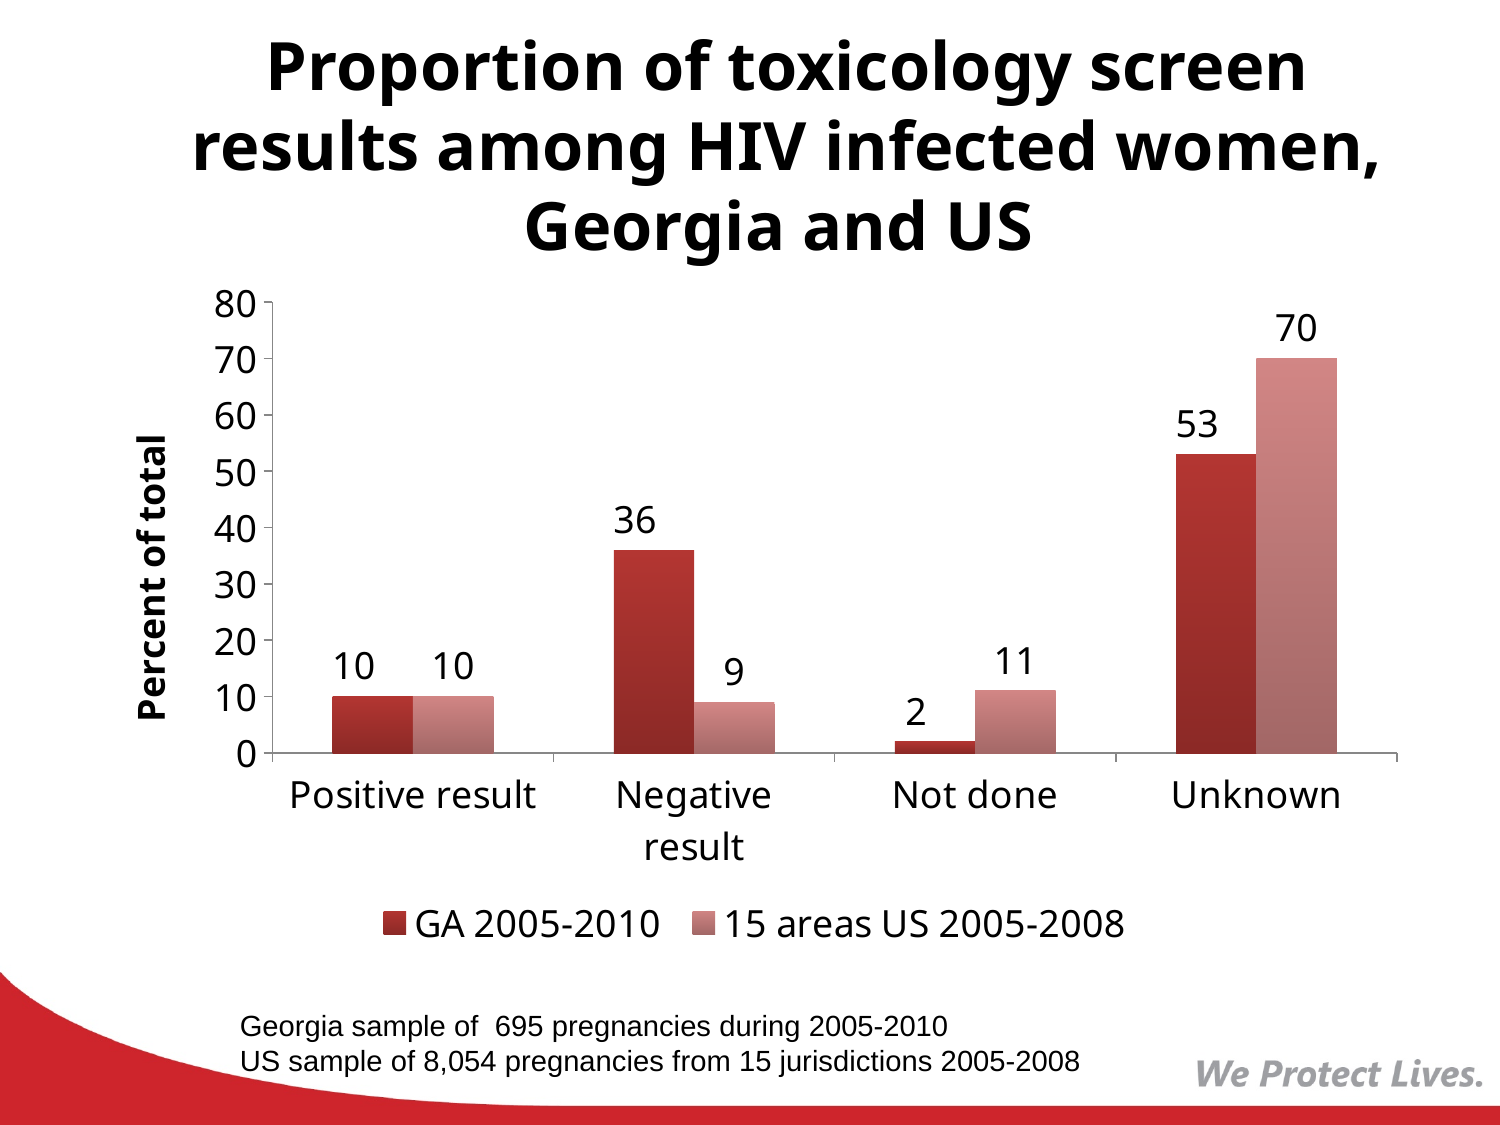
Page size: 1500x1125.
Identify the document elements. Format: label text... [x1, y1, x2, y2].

text_box Georgia sample of 695 pregnancies during 2005-2010 US sample of 8,054 pregnancies from 15 jurisdictions 2005-2008 [225, 999, 1424, 1085]
picture [0, 0, 1500, 1125]
title Proportion of toxicology screen results among HIV infected women, Georgia and US [174, 50, 1400, 238]
chart [86, 262, 1424, 963]
